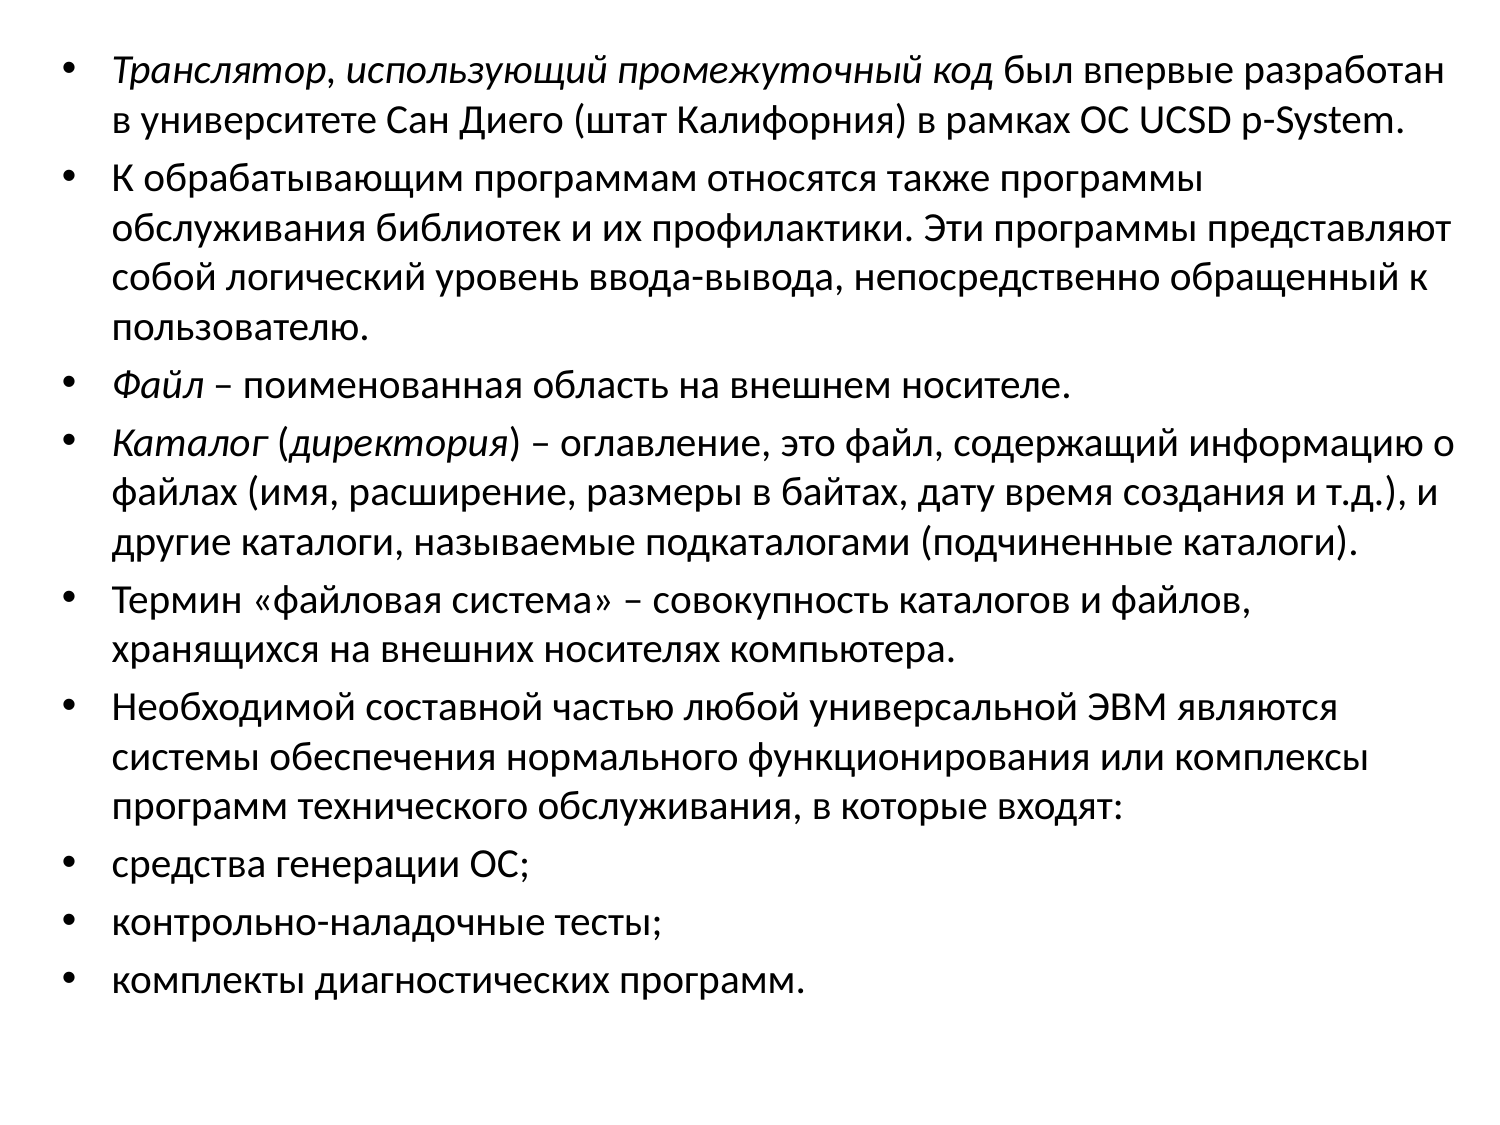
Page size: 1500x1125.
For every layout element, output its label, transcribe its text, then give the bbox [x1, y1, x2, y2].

list Транслятор, использующий промежуточный код был впервые разработан в университете Сан Диего (штат Калифорния) в рамках ОС UCSD p-System. К обрабатывающим программам относятся также программы обслуживания библиотек и их профилактики. Эти программы представляют собой логический уровень ввода-вывода, непосредственно обращенный к пользователю. Файл – поименованная область на внешнем носителе. Каталог (директория) – оглавление, это файл, содержащий информацию о файлах (имя, расширение, размеры в байтах, дату время создания и т.д.), и другие каталоги, называемые подкаталогами (подчиненные каталоги). Термин «файловая система» – совокупность каталогов и файлов, хранящихся на внешних носителях компьютера. Необходимой составной частью любой универсальной ЭВМ являются системы обеспечения нормального функционирования или комплексы программ технического обслуживания, в которые входят: средства генерации ОС; контрольно-наладочные тесты; комплекты диагностических программ. [46, 35, 1477, 1090]
